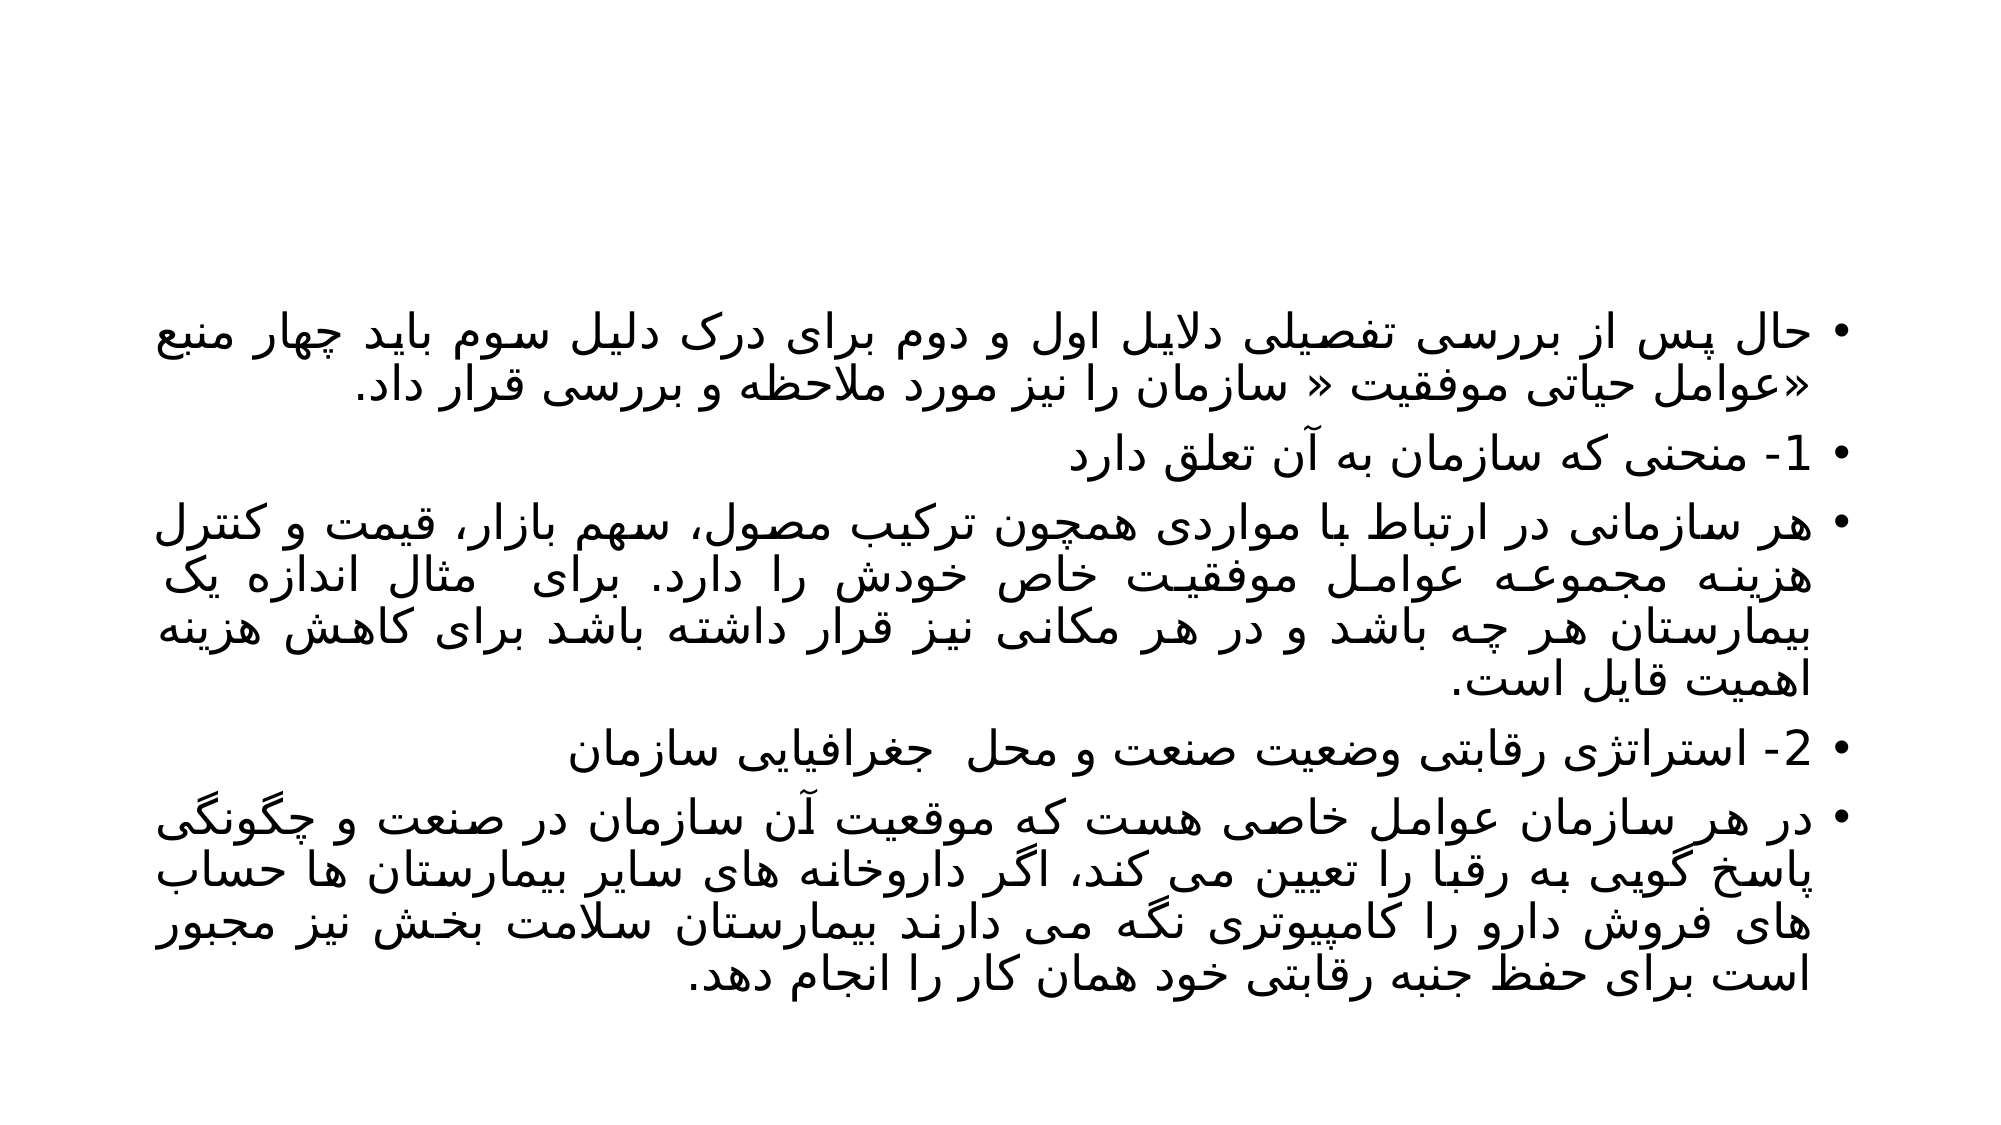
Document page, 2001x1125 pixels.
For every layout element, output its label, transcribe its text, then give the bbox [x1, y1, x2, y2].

list حال پس از بررسی تفصیلی دلایل اول و دوم برای درک دلیل سوم باید چهار منبع «عوامل حیاتی موفقیت « سازمان را نیز مورد ملاحظه و بررسی قرار داد. 1- منحنی که سازمان به آن تعلق دارد هر سازمانی در ارتباط با مواردی همچون ترکیب مصول، سهم بازار، قیمت و کنترل هزینه مجموعه عوامل موفقیت خاص خودش را دارد. برای مثال اندازه یک بیمارستان هر چه باشد و در هر مکانی نیز قرار داشته باشد برای کاهش هزینه اهمیت قایل است. 2- استراتژی رقابتی وضعیت صنعت و محل جغرافیایی سازمان در هر سازمان عوامل خاصی هست که موقعیت آن سازمان در صنعت و چگونگی پاسخ گویی به رقبا را تعیین می کند، اگر داروخانه های سایر بیمارستان ها حساب های فروش دارو را کامپیوتری نگه می دارند بیمارستان سلامت بخش نیز مجبور است برای حفظ جنبه رقابتی خود همان کار را انجام دهد. [137, 299, 1863, 1014]
